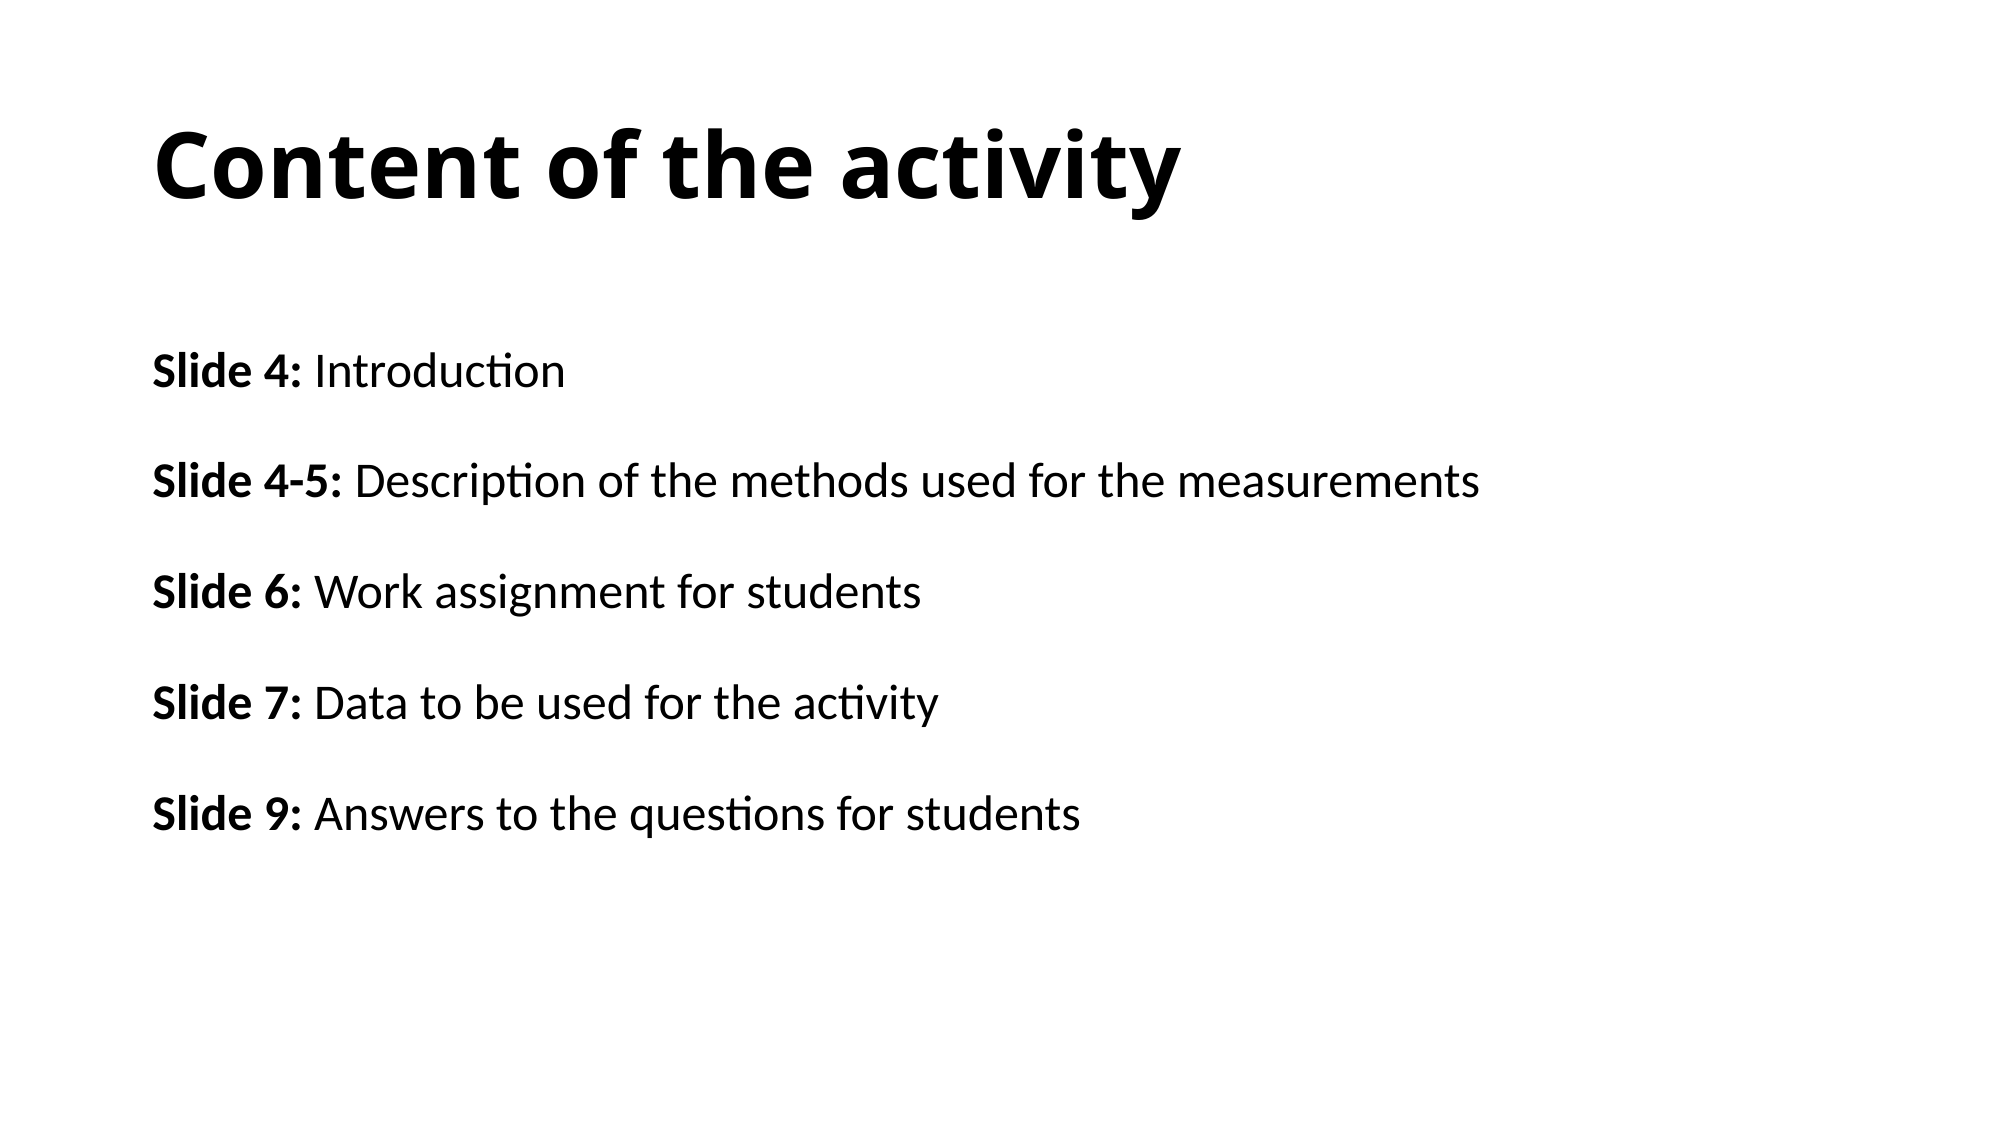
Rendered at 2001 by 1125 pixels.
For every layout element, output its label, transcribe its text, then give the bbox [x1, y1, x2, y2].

list Slide 4: Introduction Slide 4-5: Description of the methods used for the measurements Slide 6: Work assignment for students Slide 7: Data to be used for the activity Slide 9: Answers to the questions for students [137, 299, 1863, 1014]
title Content of the activity [137, 59, 1863, 278]
